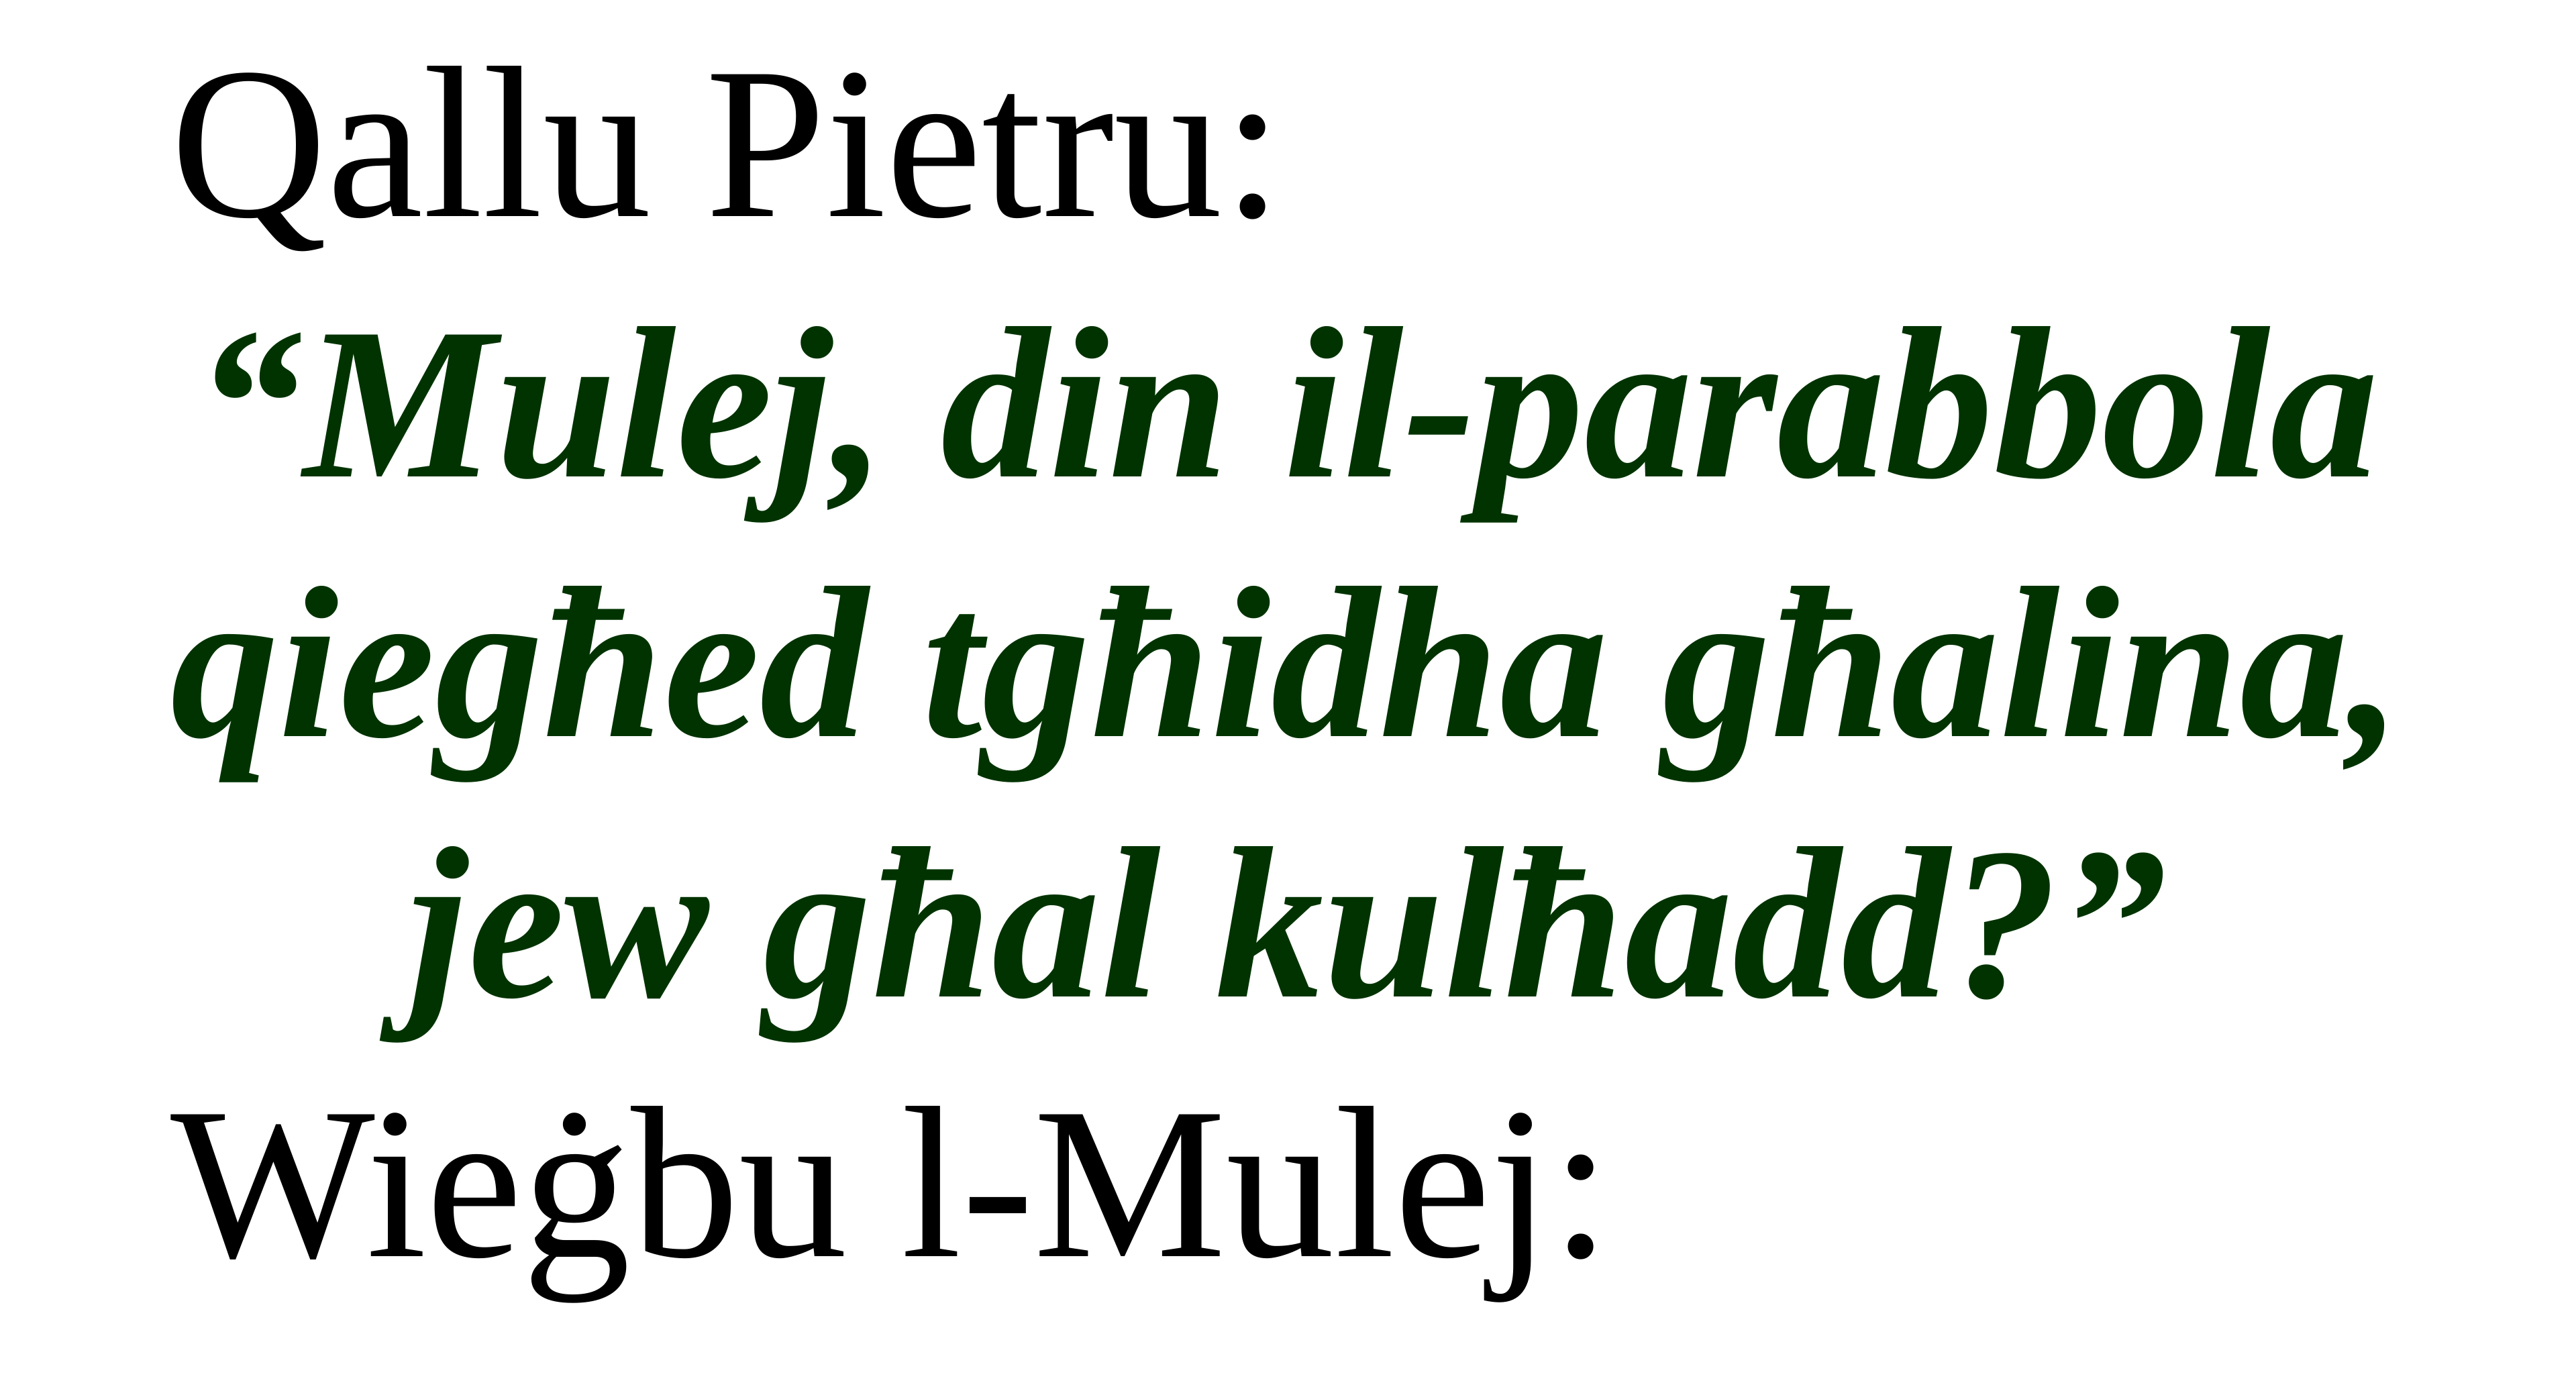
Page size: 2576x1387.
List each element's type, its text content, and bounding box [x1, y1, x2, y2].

list Qallu Pietru: “Mulej, din il-parabbola qiegħed tgħidha għalina, jew għal kulħadd?” Wieġbu l-Mulej: [51, 0, 2524, 1387]
